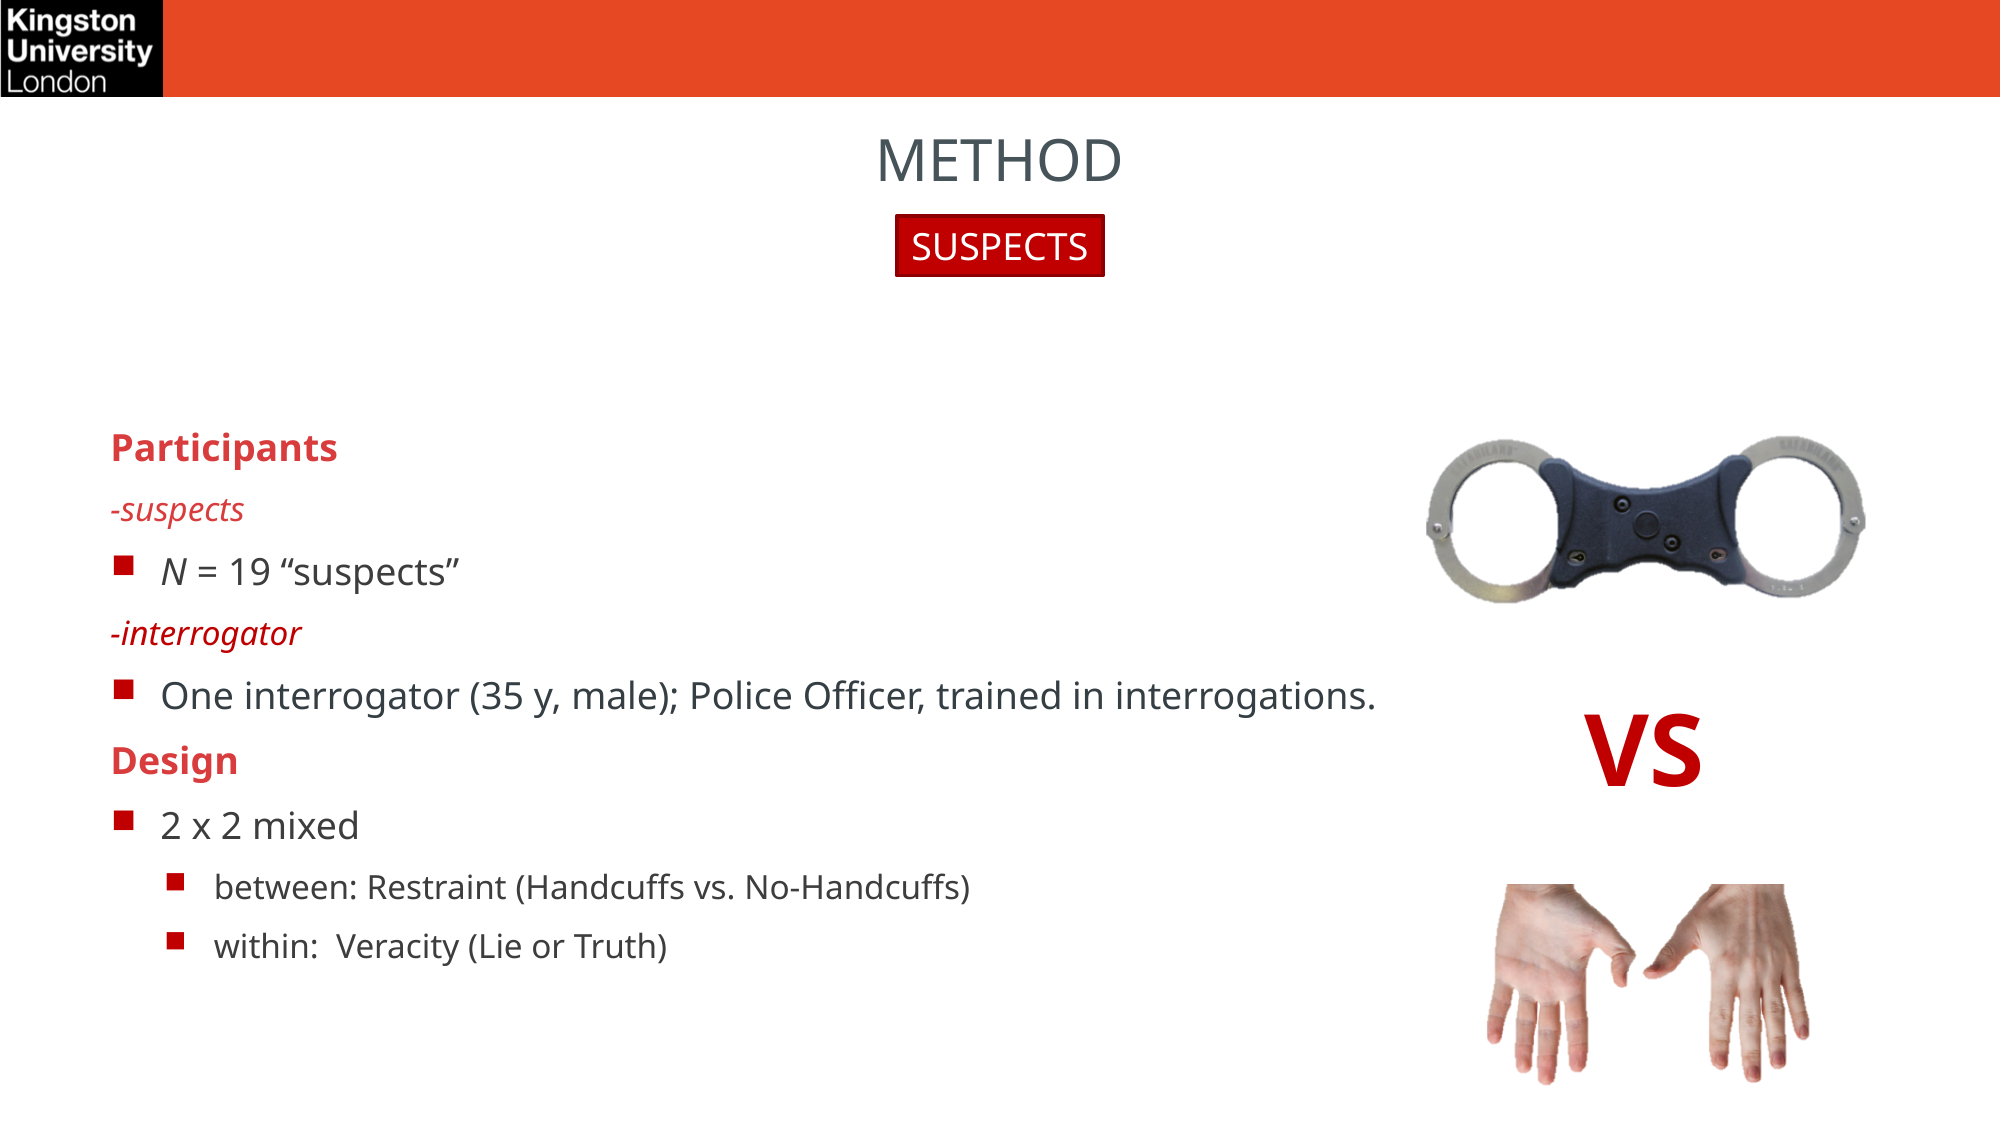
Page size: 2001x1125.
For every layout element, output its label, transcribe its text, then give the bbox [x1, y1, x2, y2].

picture [0, 0, 2000, 97]
picture [1423, 430, 1867, 611]
text_box SUSPECTS [895, 214, 1105, 277]
text_box Method [95, 115, 1905, 201]
list Participants -suspects N = 19 “suspects” -interrogator One interrogator (35 y, male); Police Officer, trained in interrogations. Design 2 x 2 mixed between: Restraint (Handcuffs vs. No-Handcuffs) within: Veracity (Lie or Truth) [95, 297, 1905, 1093]
text_box VS [1570, 679, 1720, 815]
picture [1455, 884, 1835, 1086]
